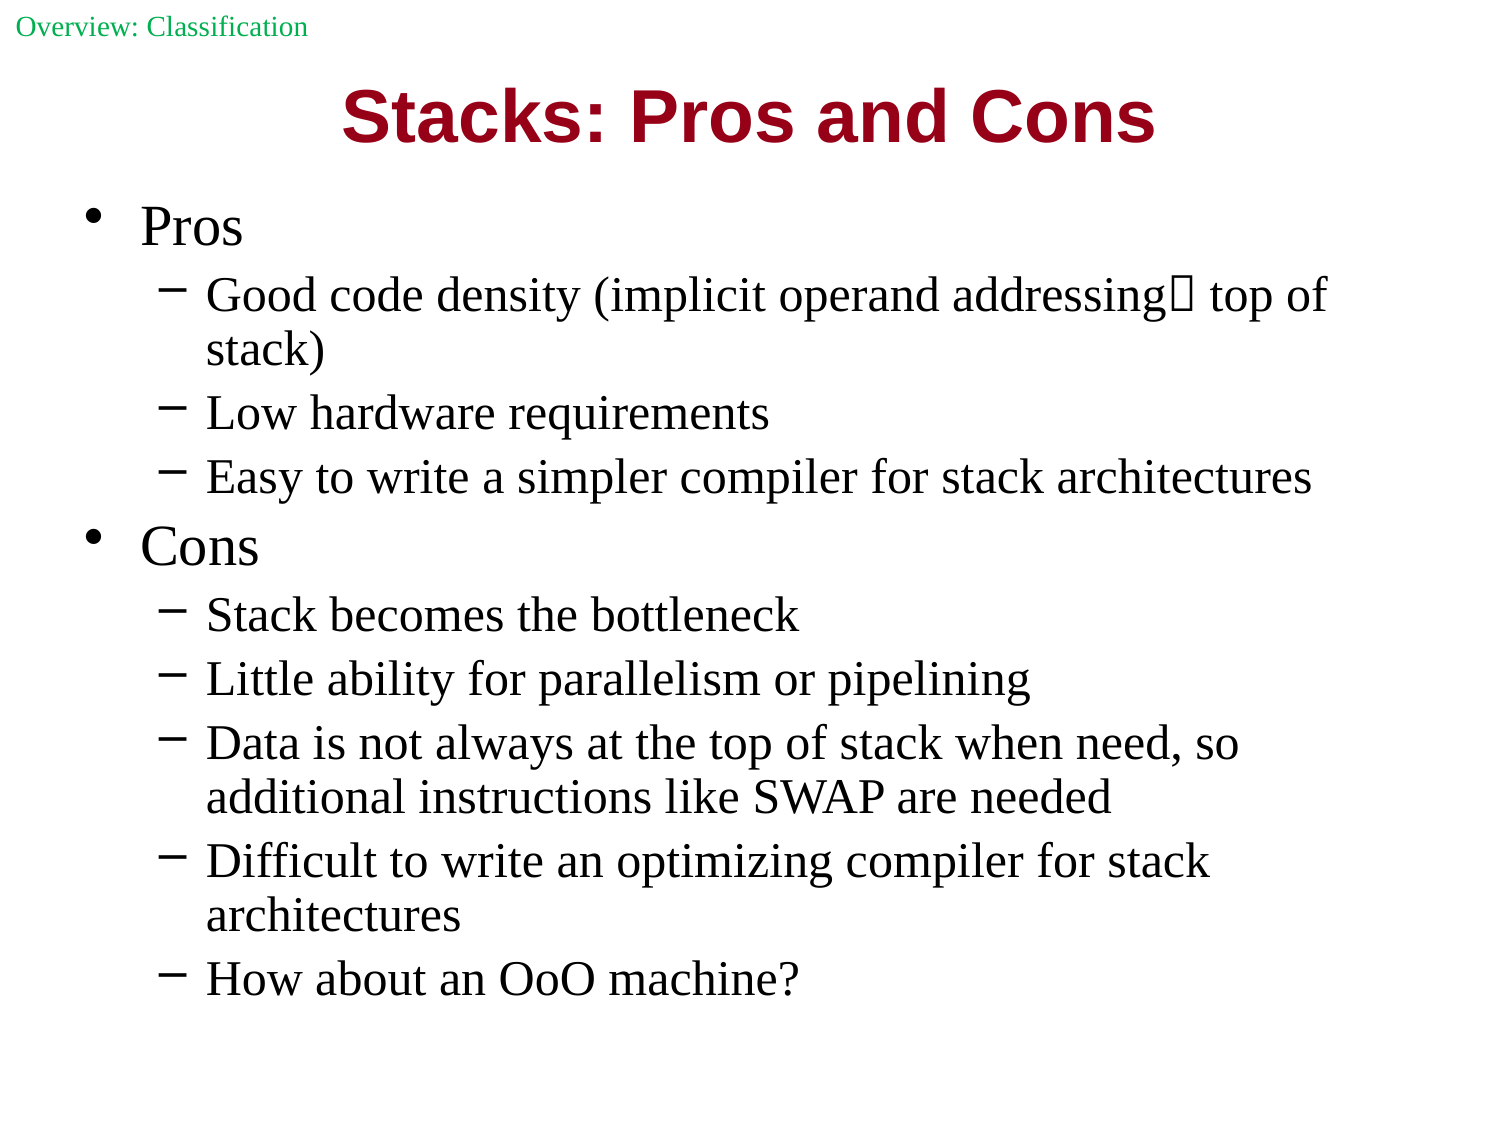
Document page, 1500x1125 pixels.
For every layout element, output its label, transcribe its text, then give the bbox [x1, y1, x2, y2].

title Stacks: Pros and Cons [112, 24, 1388, 187]
text_box Overview: Classification [0, 0, 324, 50]
list Pros Good code density (implicit operand addressing top of stack) Low hardware requirements Easy to write a simpler compiler for stack architectures Cons Stack becomes the bottleneck Little ability for parallelism or pipelining Data is not always at the top of stack when need, so additional instructions like SWAP are needed Difficult to write an optimizing compiler for stack architectures How about an OoO machine? [68, 187, 1426, 863]
